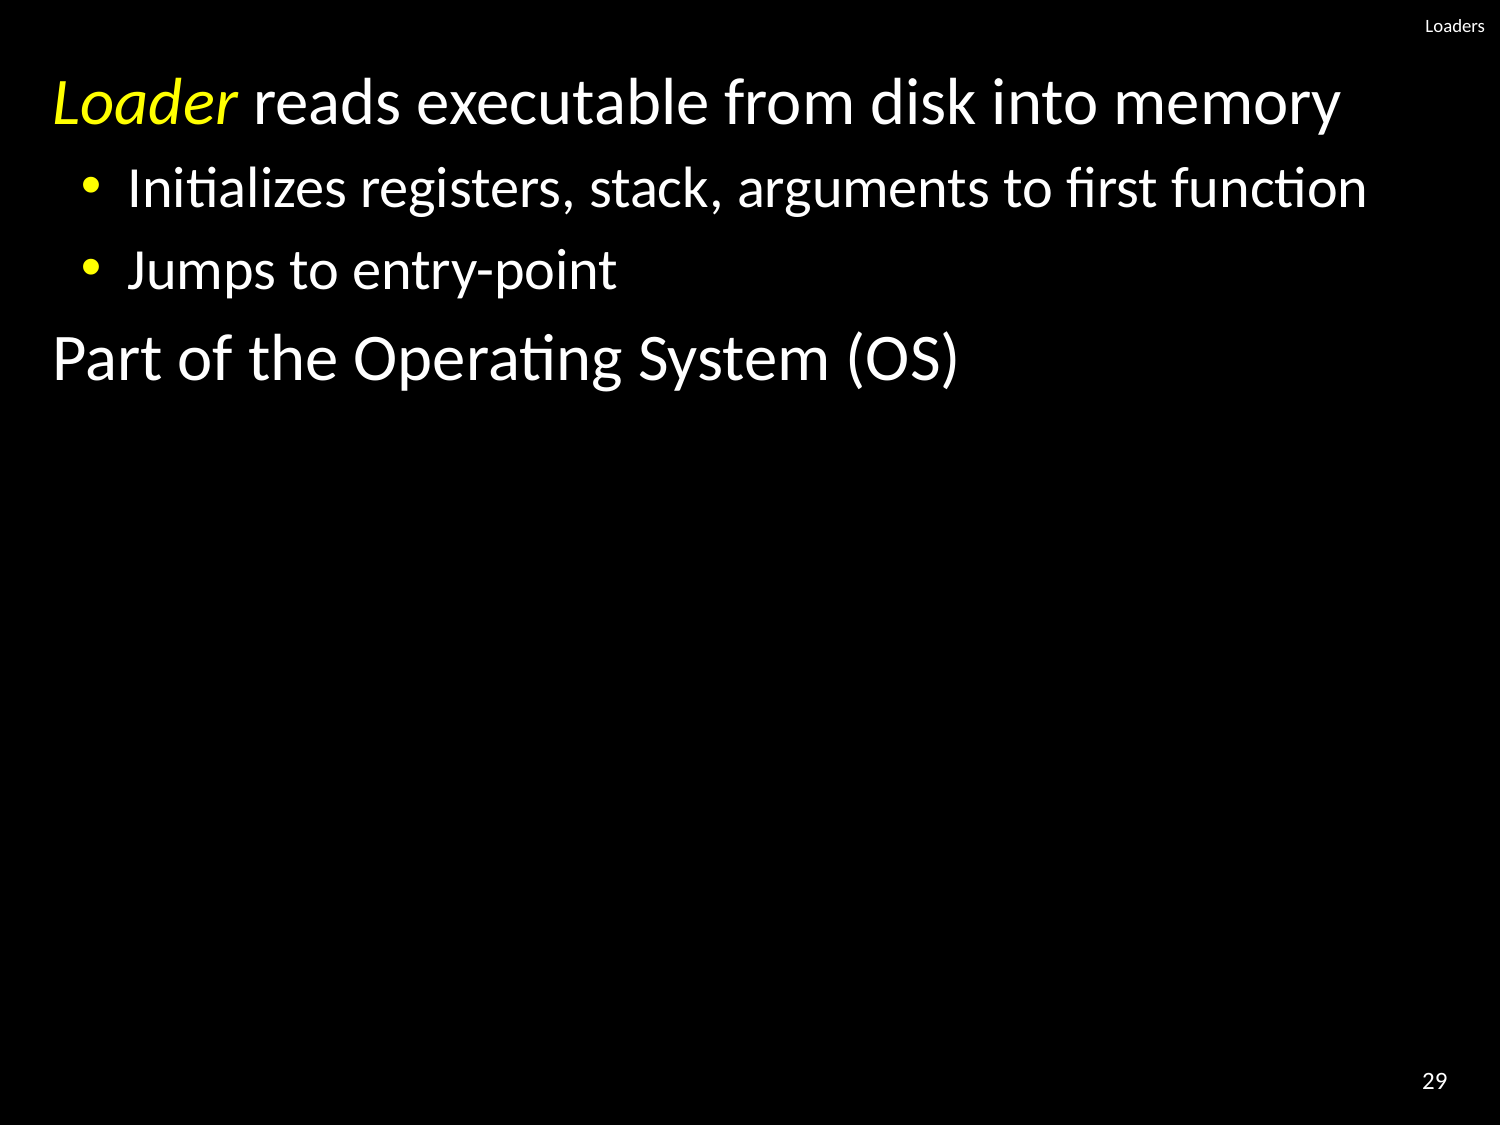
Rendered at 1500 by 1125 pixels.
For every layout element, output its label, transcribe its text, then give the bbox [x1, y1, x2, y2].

list Loader reads executable from disk into memory Initializes registers, stack, arguments to first function Jumps to entry-point Part of the Operating System (OS) [37, 50, 1463, 1063]
title Loaders [924, 0, 1500, 50]
